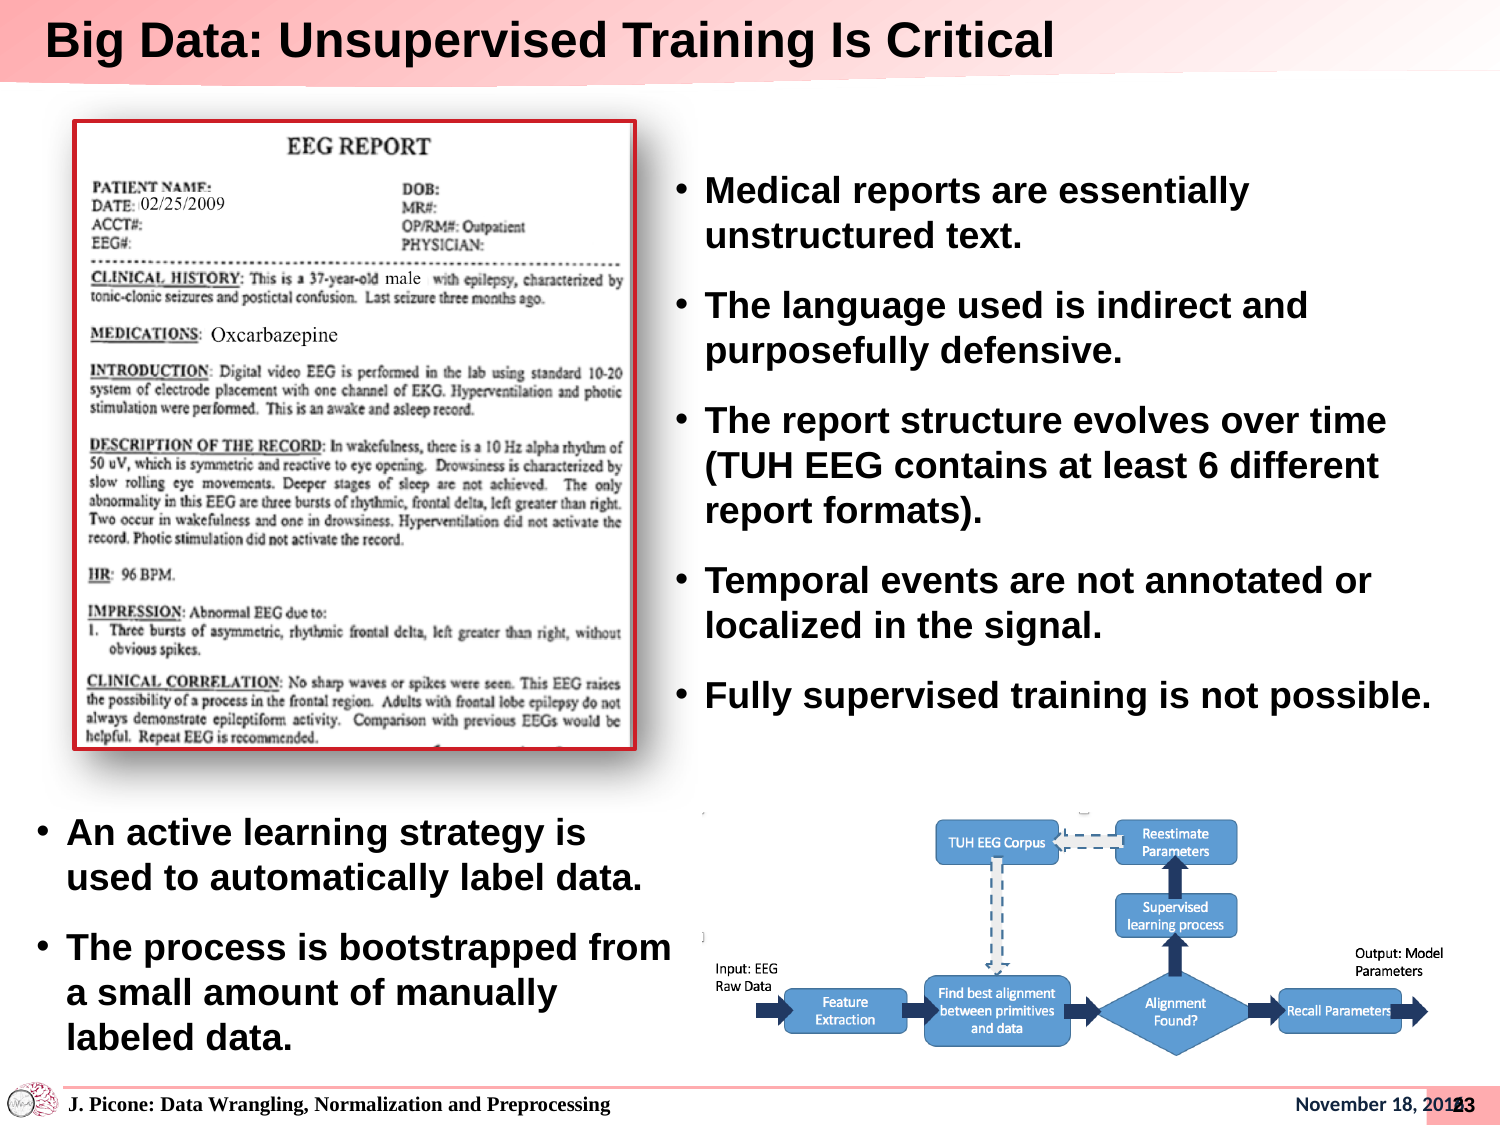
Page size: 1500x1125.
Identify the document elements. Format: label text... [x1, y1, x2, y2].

text_box An active learning strategy is used to automatically label data. The process is bootstrapped from a small amount of manually labeled data. [36, 808, 675, 1059]
picture [702, 812, 1459, 1057]
picture [6, 1081, 59, 1118]
text_box Big Data: Unsupervised Training Is Critical [0, 0, 1500, 75]
text_box Medical reports are essentially unstructured text. The language used is indirect and purposefully defensive. The report structure evolves over time (TUH EEG contains at least 6 different report formats). Temporal events are not annotated or localized in the signal. Fully supervised training is not possible. [686, 166, 1459, 717]
picture [76, 122, 633, 748]
